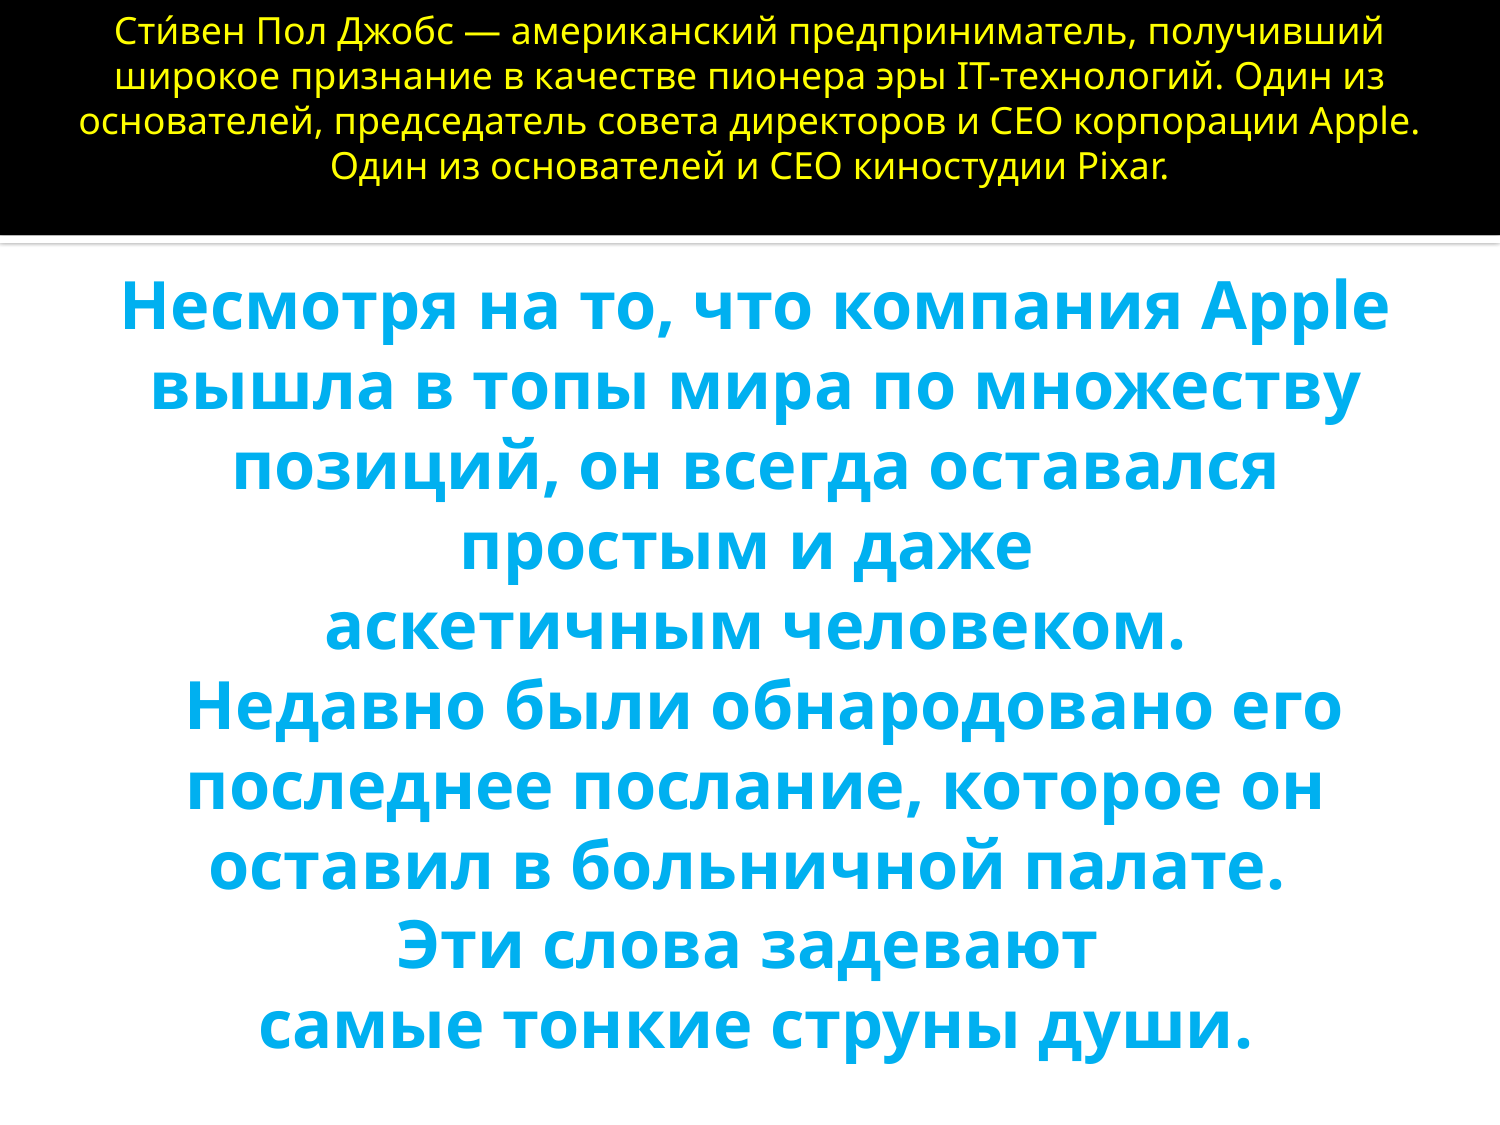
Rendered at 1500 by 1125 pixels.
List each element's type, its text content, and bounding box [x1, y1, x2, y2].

text_box Несмотря на то, что компания Apple вышла в топы мира по множеству позиций, он всегда оставался простым и даже аскетичным человеком. Недавно были обнародовано его последнее послание, которое он оставил в больничной палате. Эти слова задевают самые тонкие струны души. [53, 255, 1459, 1070]
text_box Сти́вен Пол Джобс — американский предприниматель, получивший широкое признание в качестве пионера эры IT-технологий. Один из основателей, председатель совета директоров и CEO корпорации Apple. Один из основателей и CEO киностудии Pixar. [53, 0, 1447, 195]
